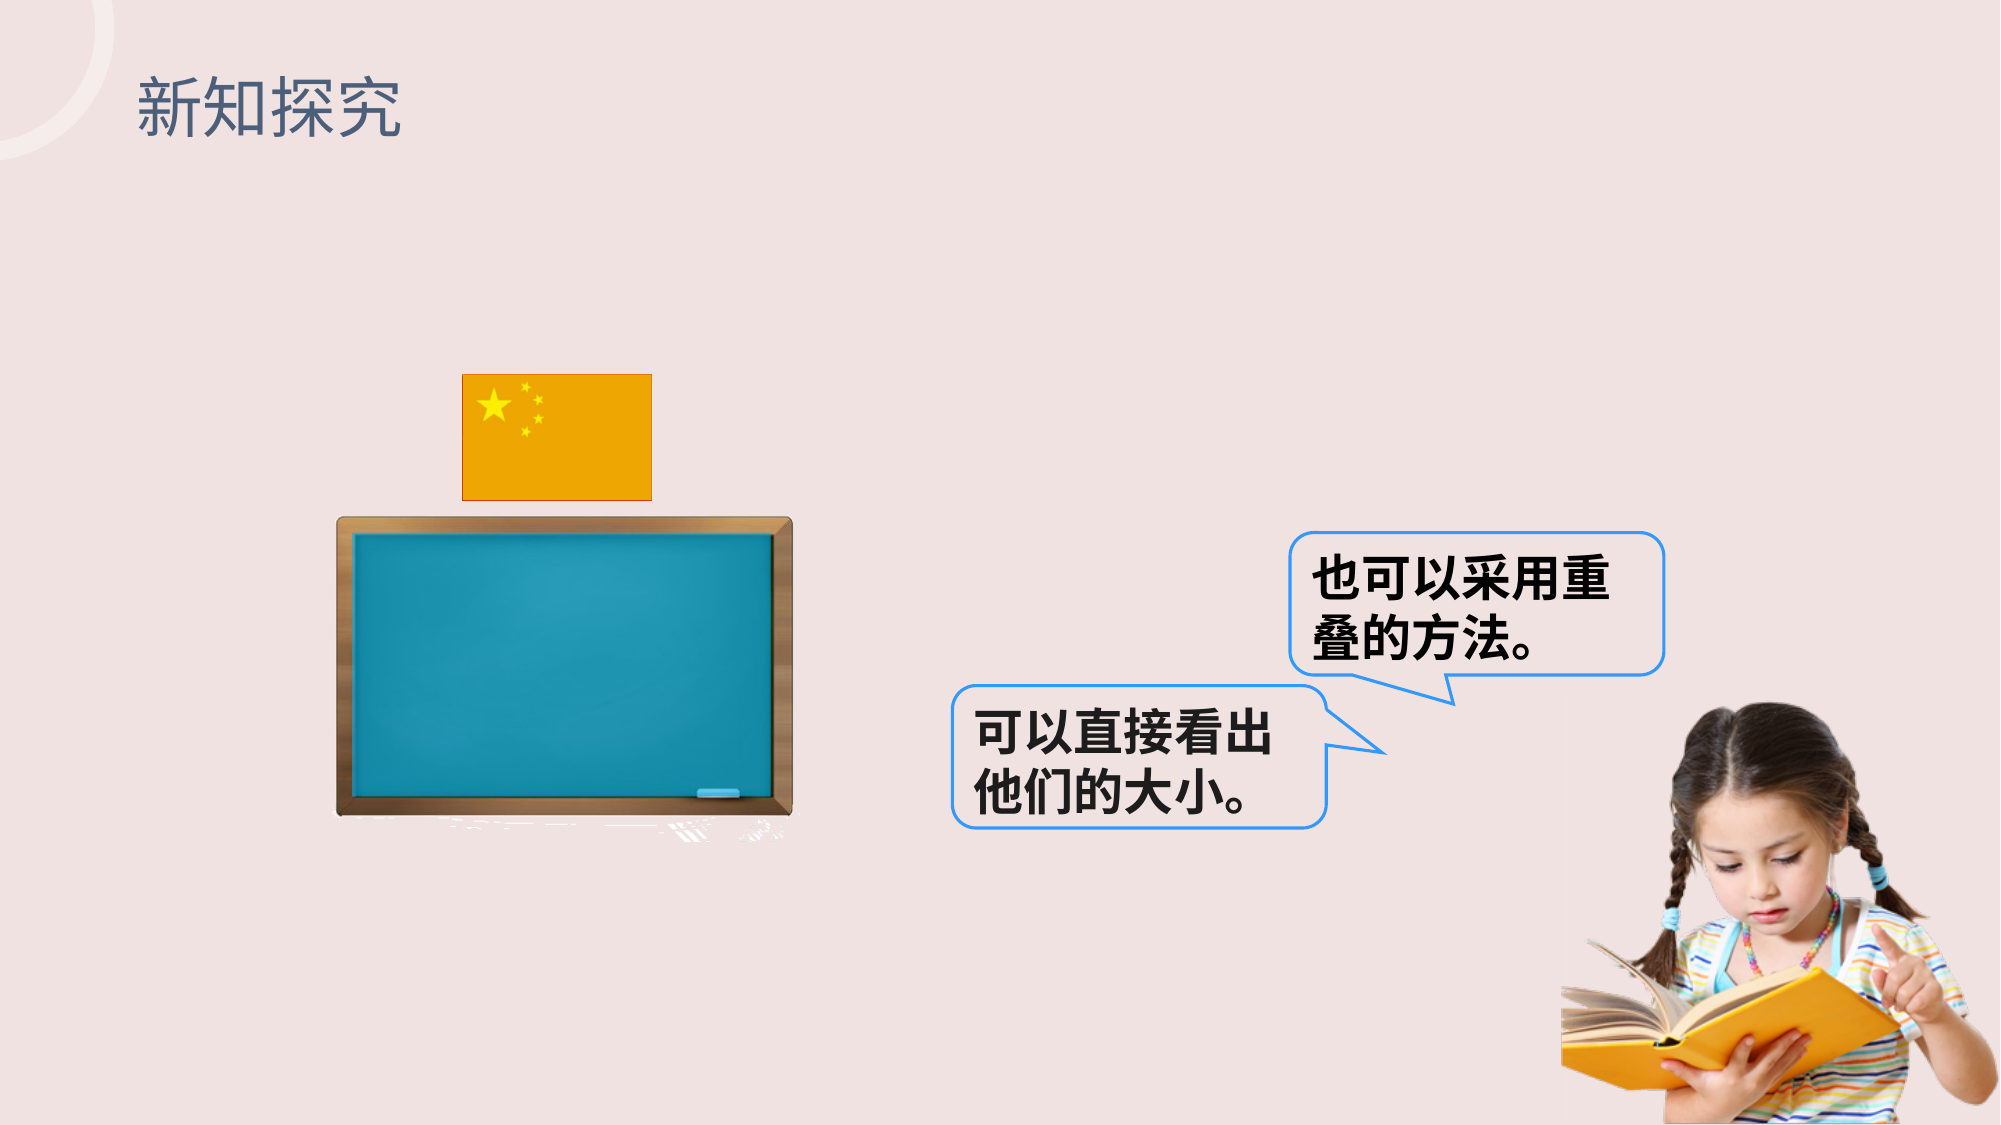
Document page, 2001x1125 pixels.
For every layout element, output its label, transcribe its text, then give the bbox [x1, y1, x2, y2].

picture [1560, 683, 2000, 1125]
text_box 可以直接看出他们的大小。 [951, 684, 1386, 830]
picture [313, 509, 822, 842]
text_box 新知探究 [121, 58, 765, 154]
picture [462, 374, 652, 501]
text_box 也可以采用重叠的方法。 [1288, 531, 1665, 706]
